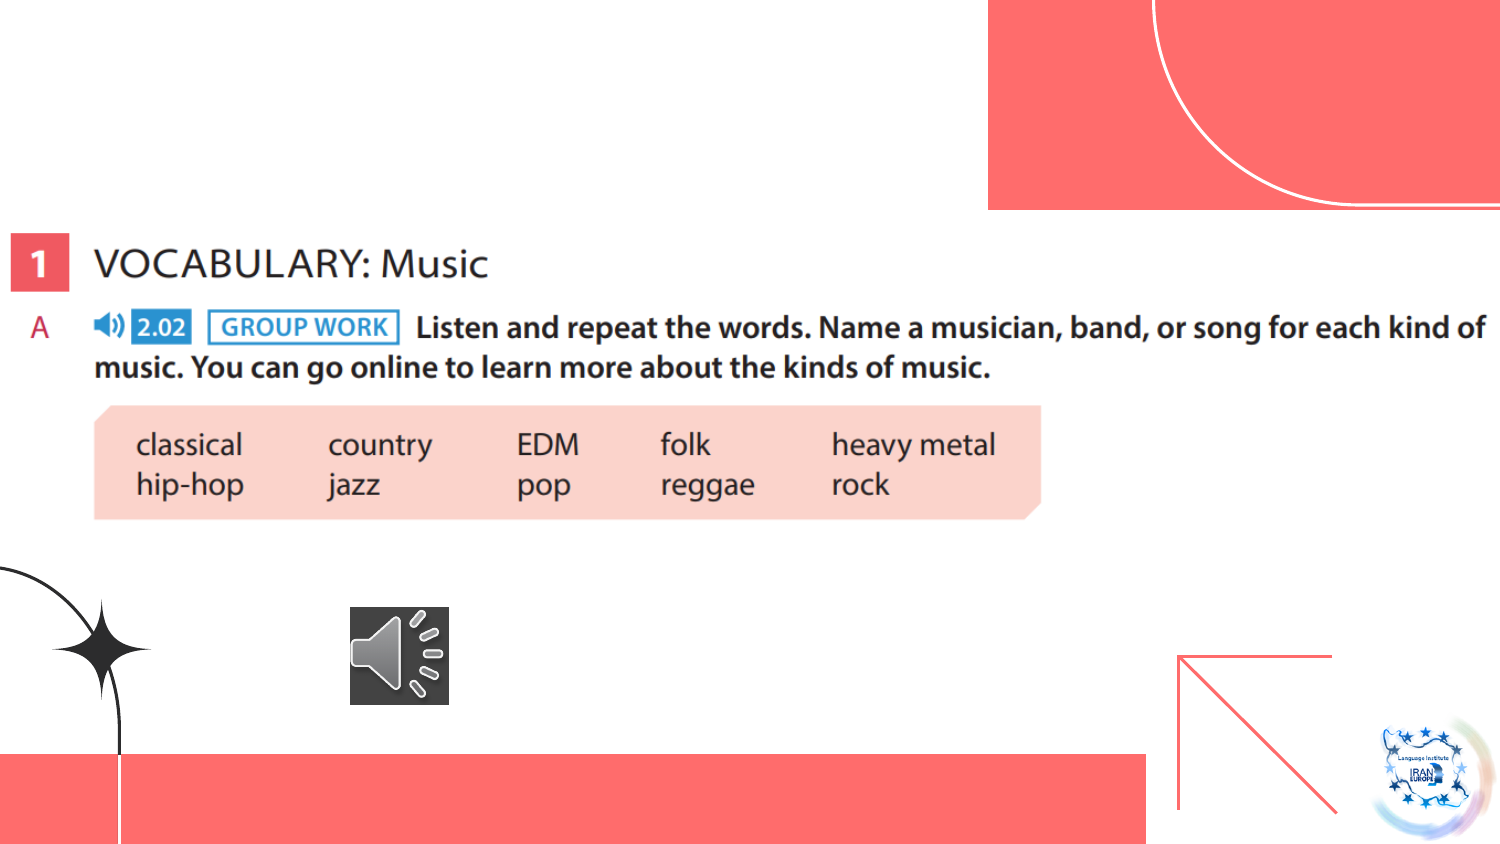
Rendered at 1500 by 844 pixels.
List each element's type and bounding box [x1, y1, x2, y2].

picture [349, 606, 450, 707]
text_box [987, 0, 1500, 208]
picture [1364, 711, 1500, 844]
picture [2, 209, 1500, 529]
text_box [1178, 656, 1337, 814]
